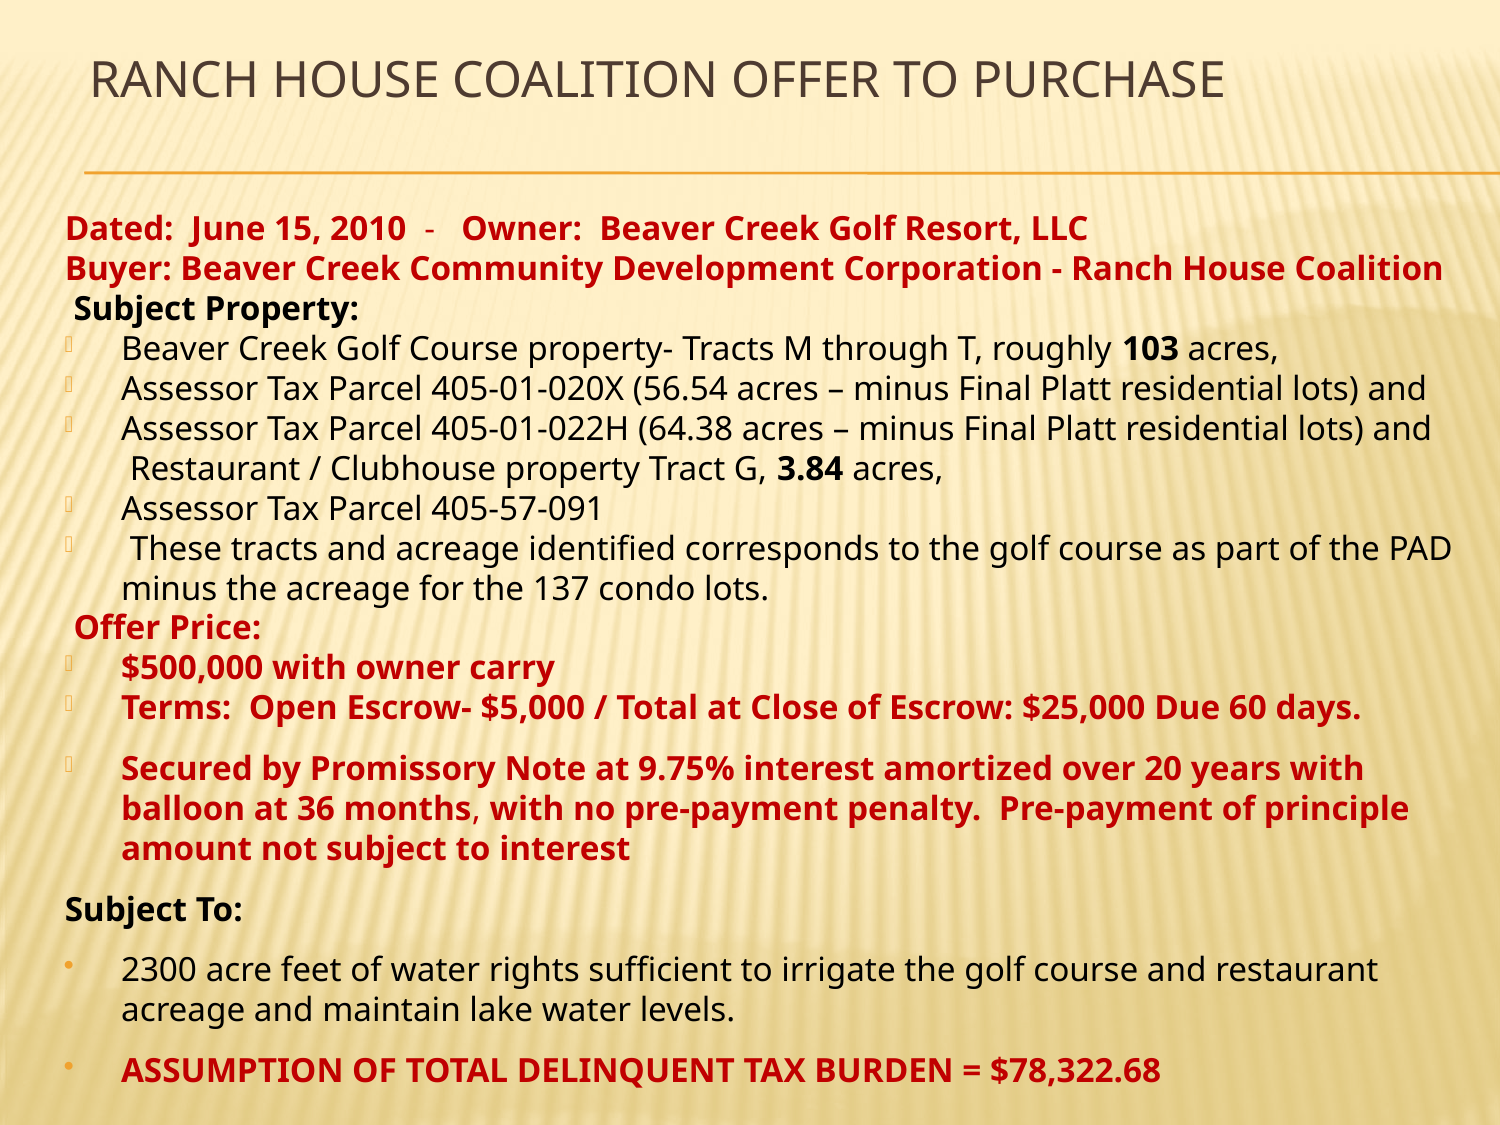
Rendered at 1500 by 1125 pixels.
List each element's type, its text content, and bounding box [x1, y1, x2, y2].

list Dated: June 15, 2010 - Owner: Beaver Creek Golf Resort, LLC Buyer: Beaver Creek Community Development Corporation - Ranch House Coalition Subject Property: Beaver Creek Golf Course property- Tracts M through T, roughly 103 acres, Assessor Tax Parcel 405-01-020X (56.54 acres – minus Final Platt residential lots) and Assessor Tax Parcel 405-01-022H (64.38 acres – minus Final Platt residential lots) and Restaurant / Clubhouse property Tract G, 3.84 acres, Assessor Tax Parcel 405-57-091 These tracts and acreage identified corresponds to the golf course as part of the PAD minus the acreage for the 137 condo lots. Offer Price: $500,000 with owner carry Terms: Open Escrow- $5,000 / Total at Close of Escrow: $25,000 Due 60 days. Secured by Promissory Note at 9.75% interest amortized over 20 years with balloon at 36 months, with no pre-payment penalty. Pre-payment of principle amount not subject to interest Subject To: 2300 acre feet of water rights sufficient to irrigate the golf course and restaurant acreage and maintain lake water levels. ASSUMPTION OF TOTAL DELINQUENT TAX BURDEN = $78,322.68 [50, 200, 1475, 1088]
title Ranch House Coalition Offer to Purchase [75, 24, 1425, 130]
